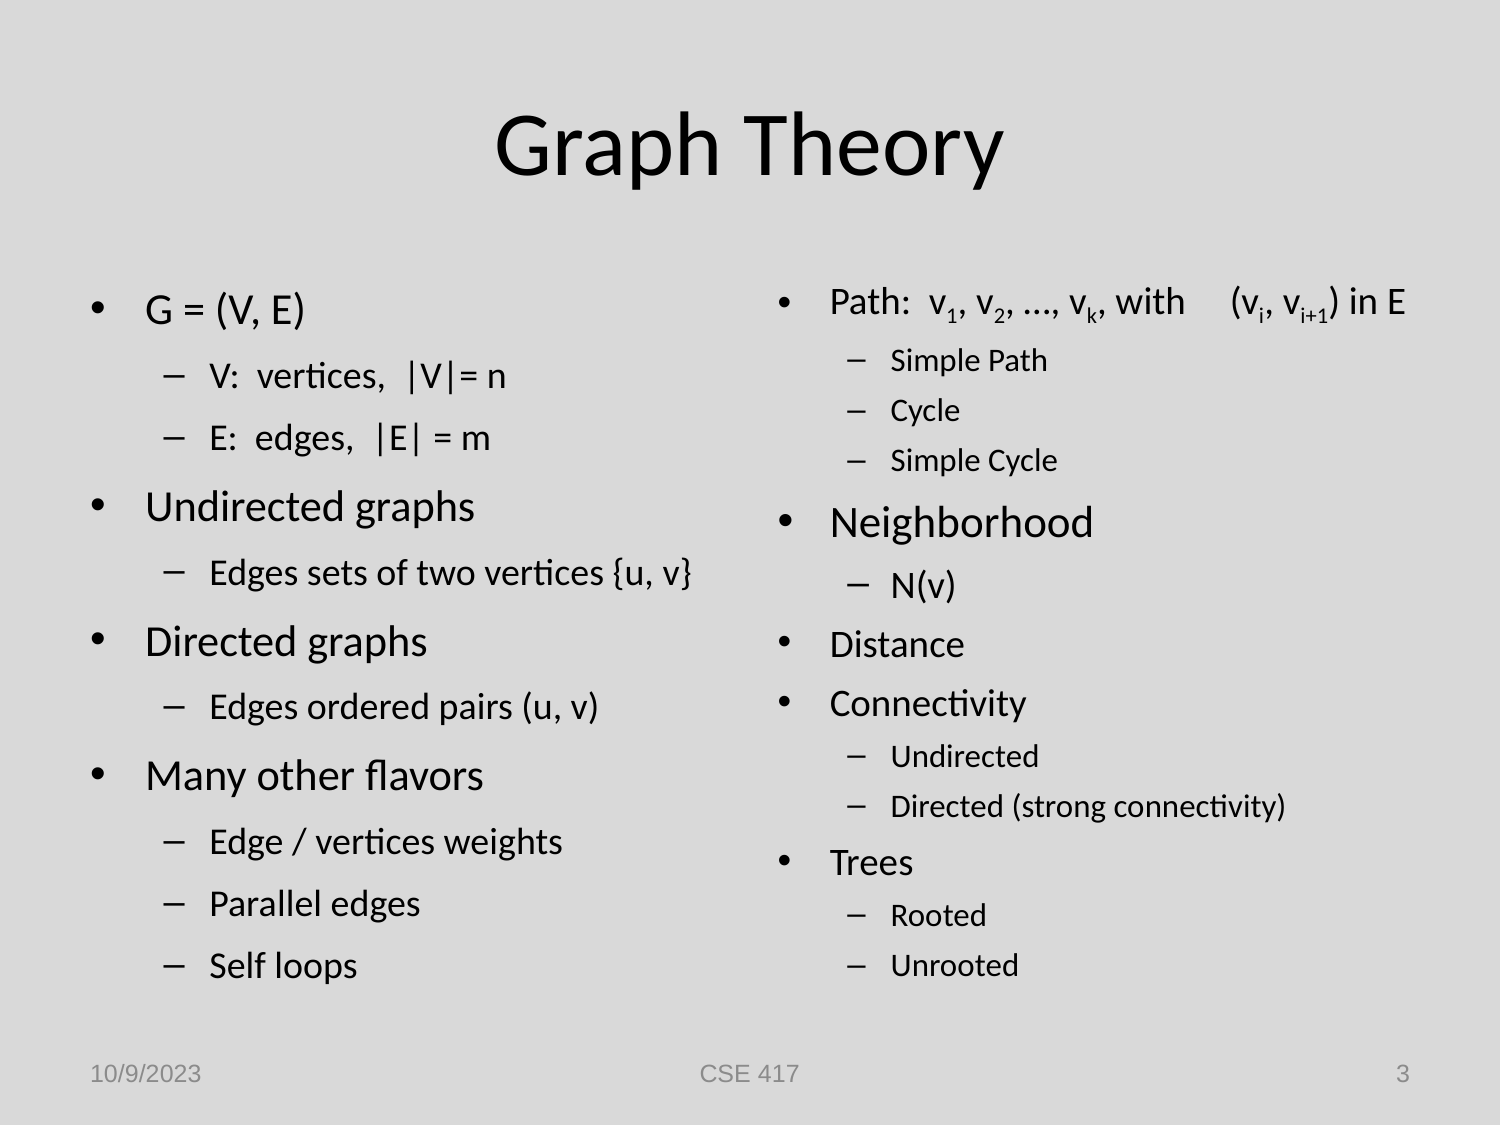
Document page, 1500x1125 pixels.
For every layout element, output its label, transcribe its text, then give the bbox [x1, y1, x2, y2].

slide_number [75, 1042, 425, 1103]
list G = (V, E) V: vertices, |V|= n E: edges, |E| = m Undirected graphs Edges sets of two vertices {u, v} Directed graphs Edges ordered pairs (u, v) Many other flavors Edge / vertices weights Parallel edges Self loops [75, 262, 738, 1005]
footer CSE 417 [512, 1042, 988, 1103]
title Graph Theory [75, 45, 1425, 233]
list Path: v1, v2, …, vk, with (vi, vi+1) in E Simple Path Cycle Simple Cycle Neighborhood N(v) Distance Connectivity Undirected Directed (strong connectivity) Trees Rooted Unrooted [762, 262, 1425, 1005]
slide_number 3 [1074, 1042, 1425, 1103]
